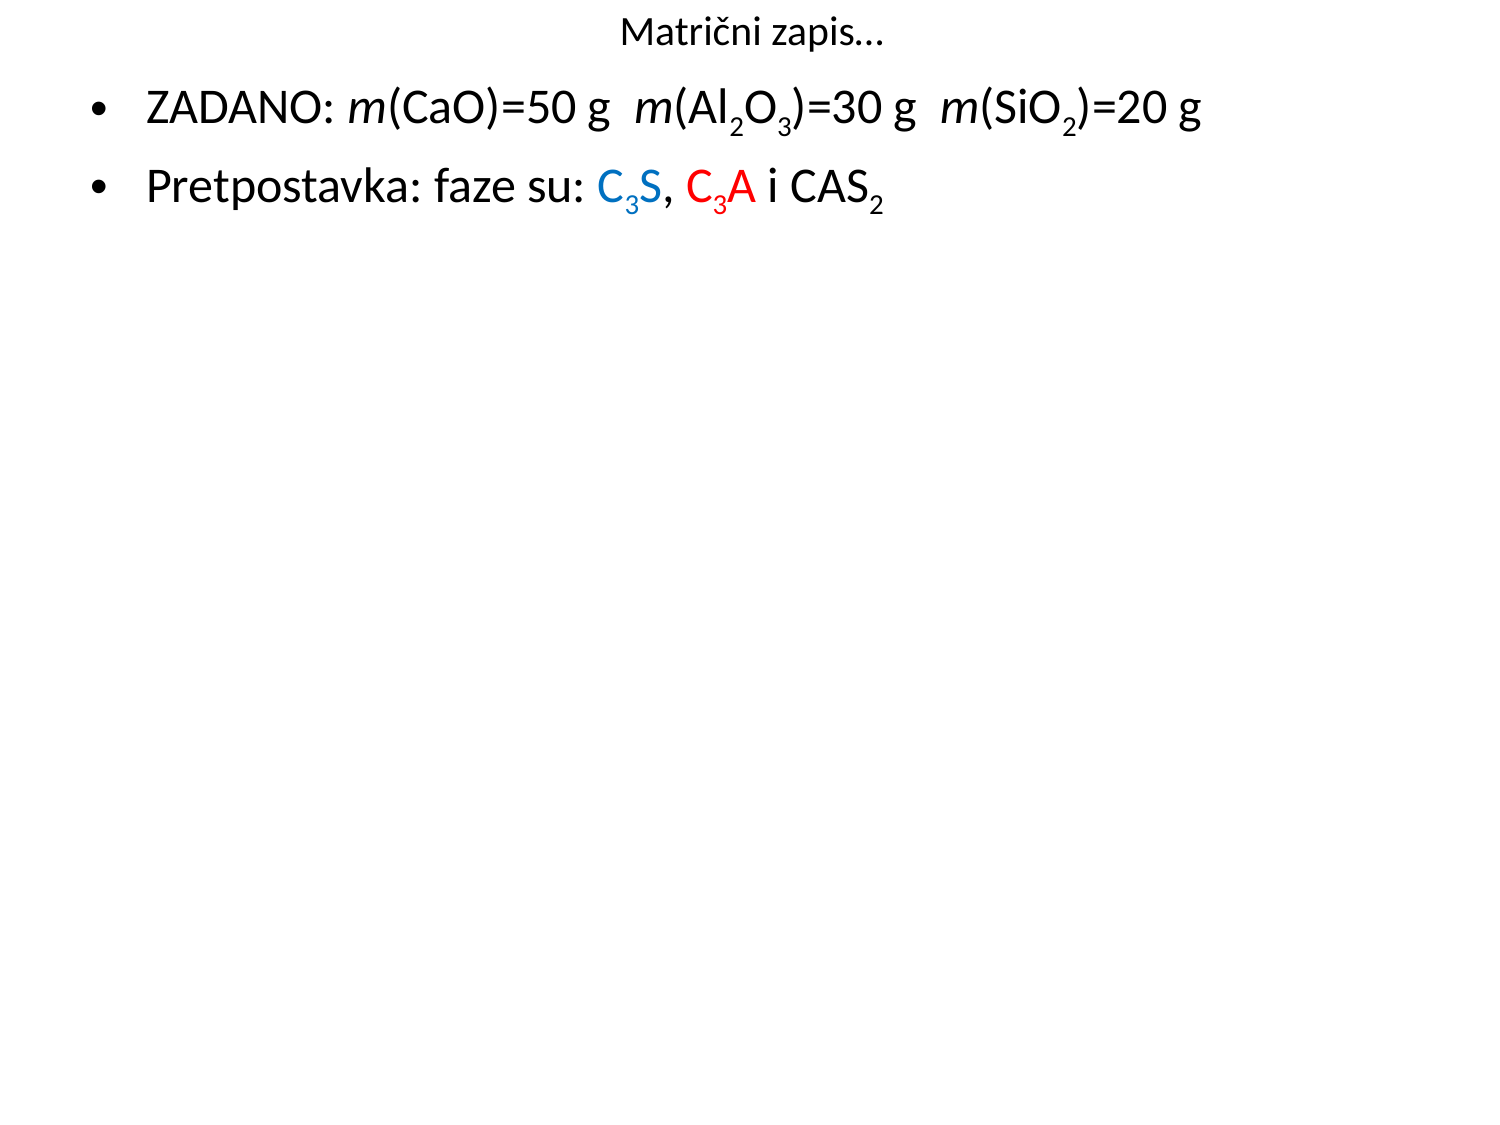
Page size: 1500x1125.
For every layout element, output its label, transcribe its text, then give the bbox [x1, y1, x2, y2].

title Matrični zapis… [76, 0, 1427, 57]
